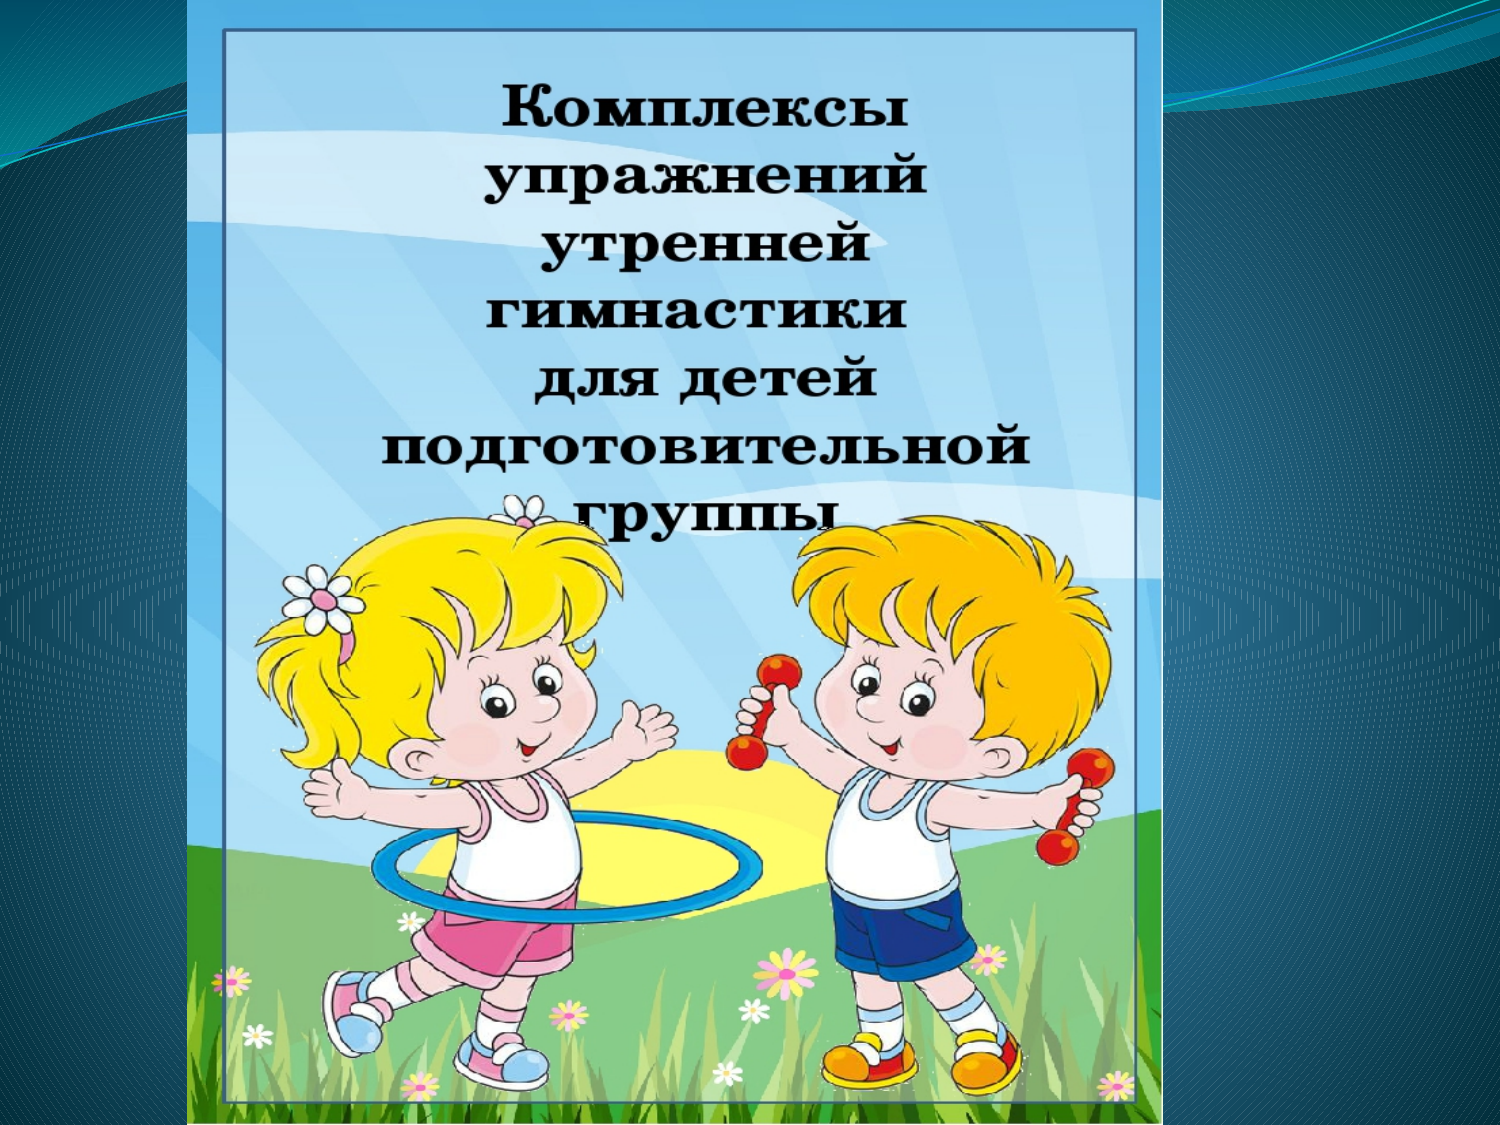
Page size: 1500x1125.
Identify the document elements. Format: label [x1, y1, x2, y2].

picture [187, 0, 1163, 1125]
